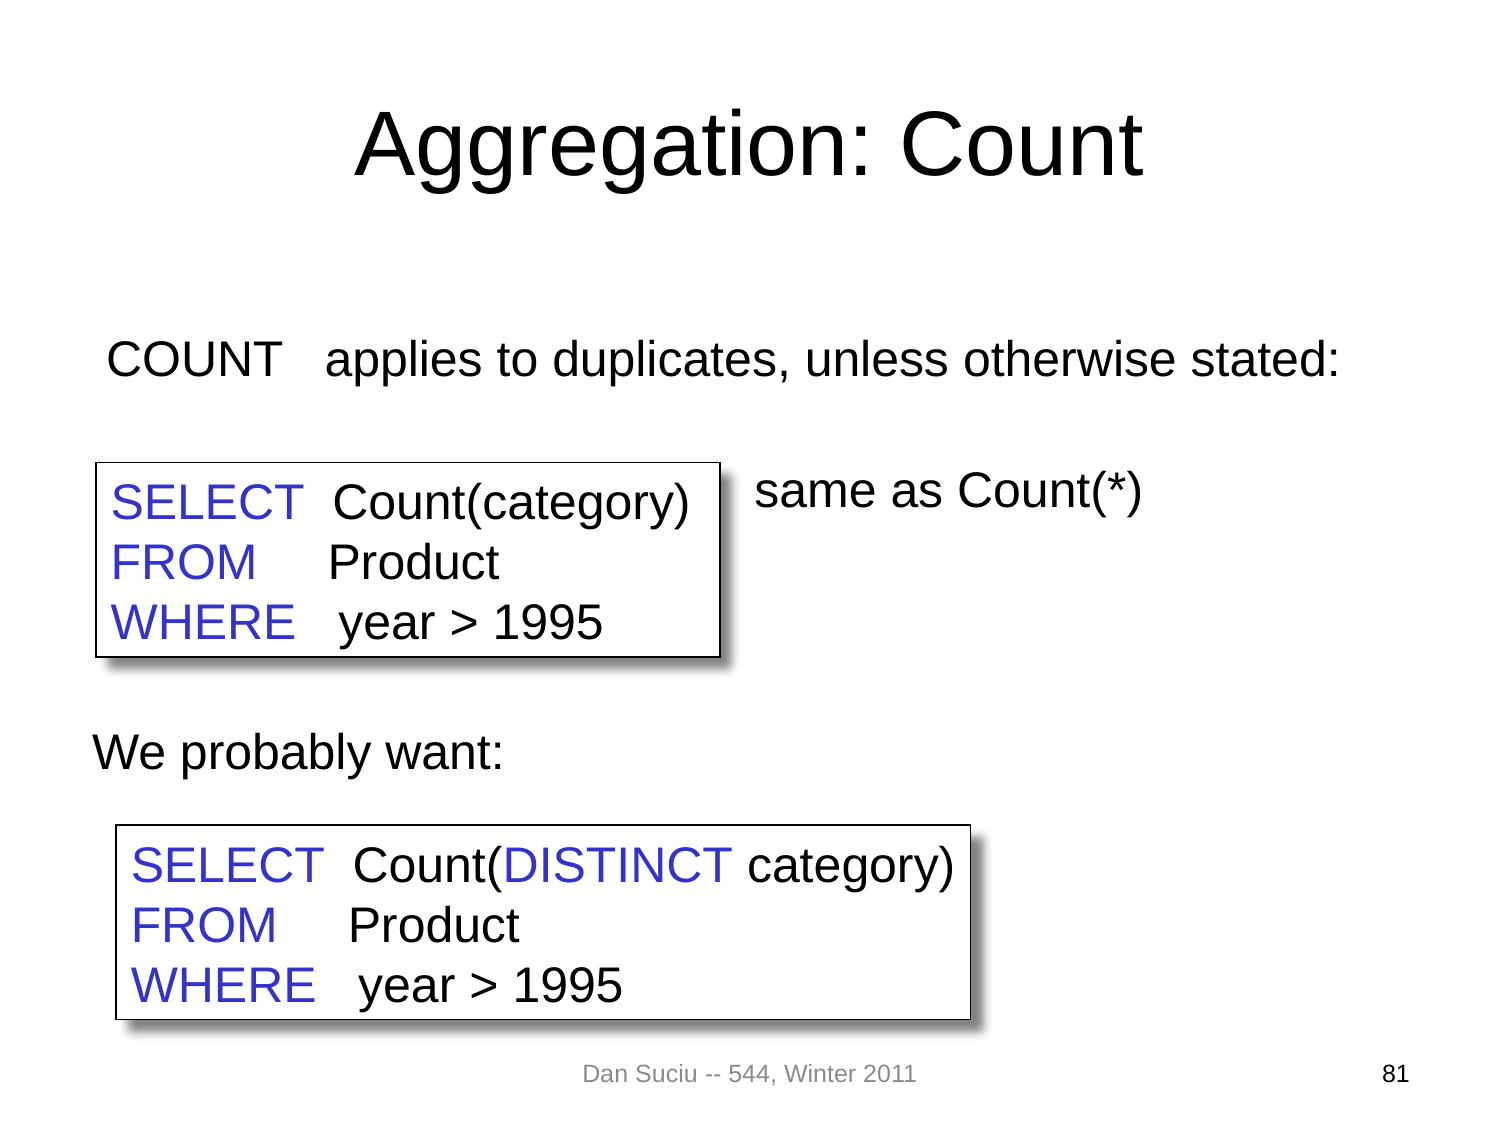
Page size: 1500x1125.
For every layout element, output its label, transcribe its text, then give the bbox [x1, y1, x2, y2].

slide_number 81 [1074, 1042, 1425, 1103]
text_box COUNT applies to duplicates, unless otherwise stated: [91, 319, 1357, 394]
text_box SELECT Count(category) FROM Product WHERE year > 1995 [96, 462, 720, 658]
text_box SELECT Count(DISTINCT category) FROM Product WHERE year > 1995 [116, 824, 970, 1020]
footer Dan Suciu -- 544, Winter 2011 [512, 1042, 988, 1103]
title Aggregation: Count [75, 45, 1425, 233]
text_box same as Count(*) [739, 449, 1159, 525]
text_box We probably want: [77, 712, 521, 788]
